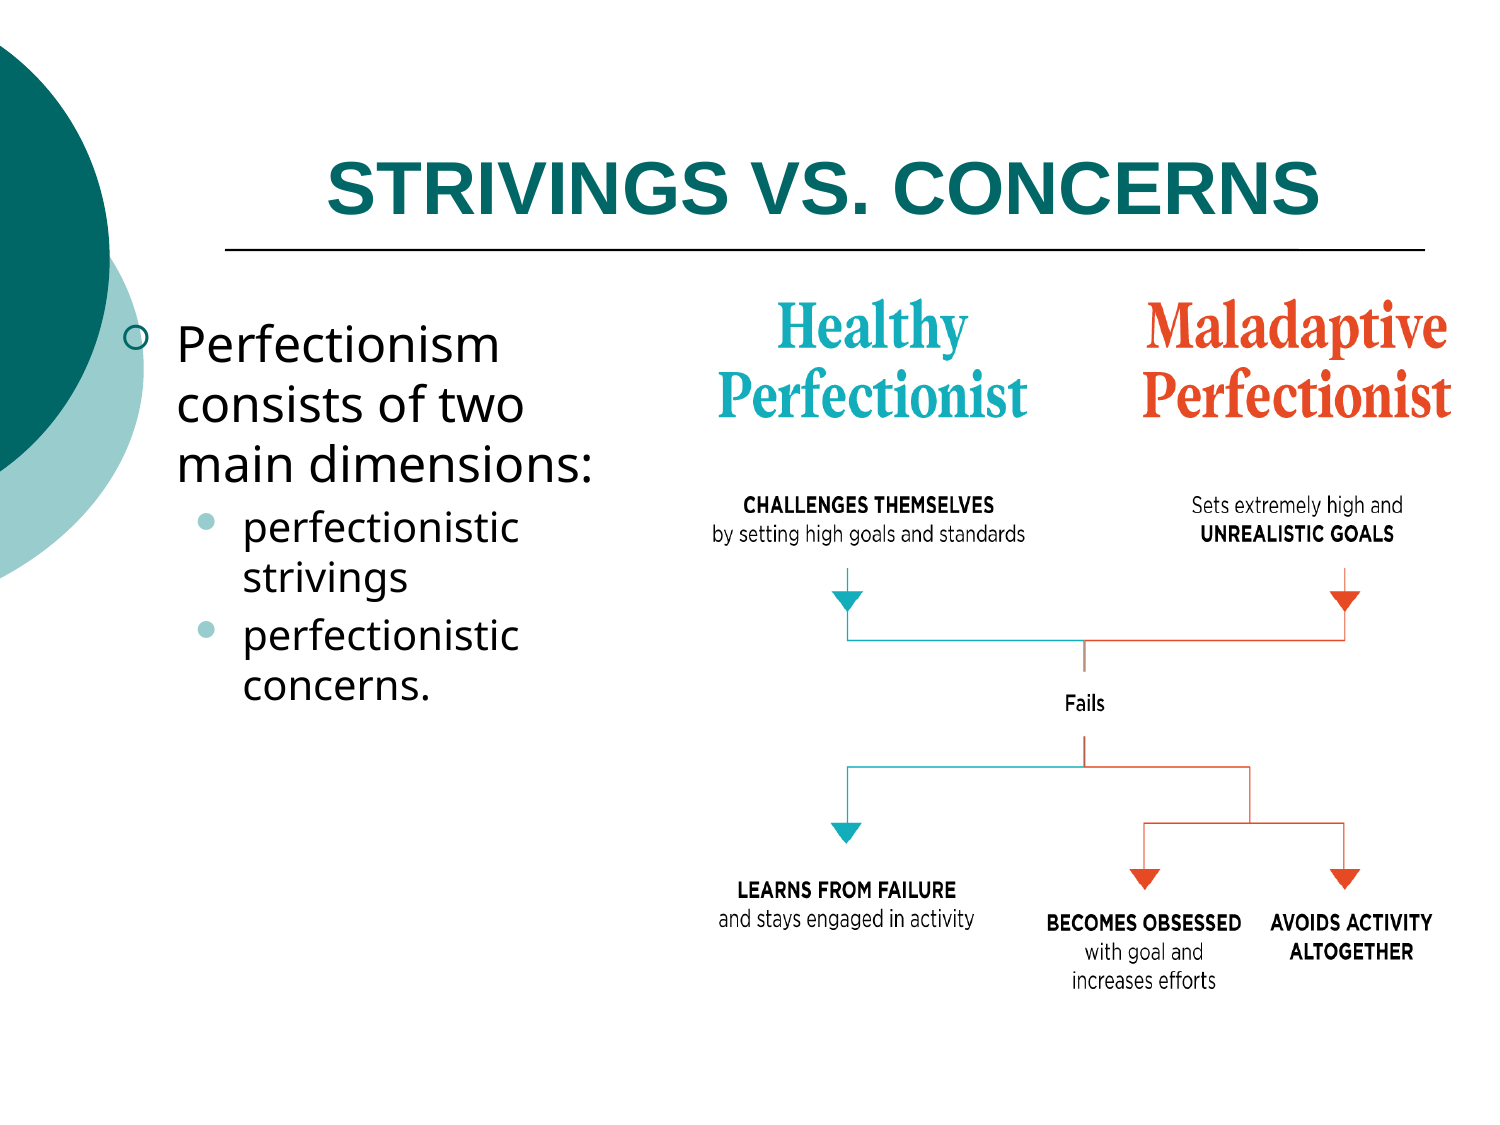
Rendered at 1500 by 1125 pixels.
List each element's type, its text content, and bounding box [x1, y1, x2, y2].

list Perfectionism consists of two main dimensions: perfectionistic strivings perfectionistic concerns. [105, 304, 655, 980]
title STRIVINGS VS. CONCERNS [224, 49, 1425, 238]
picture [702, 280, 1477, 997]
